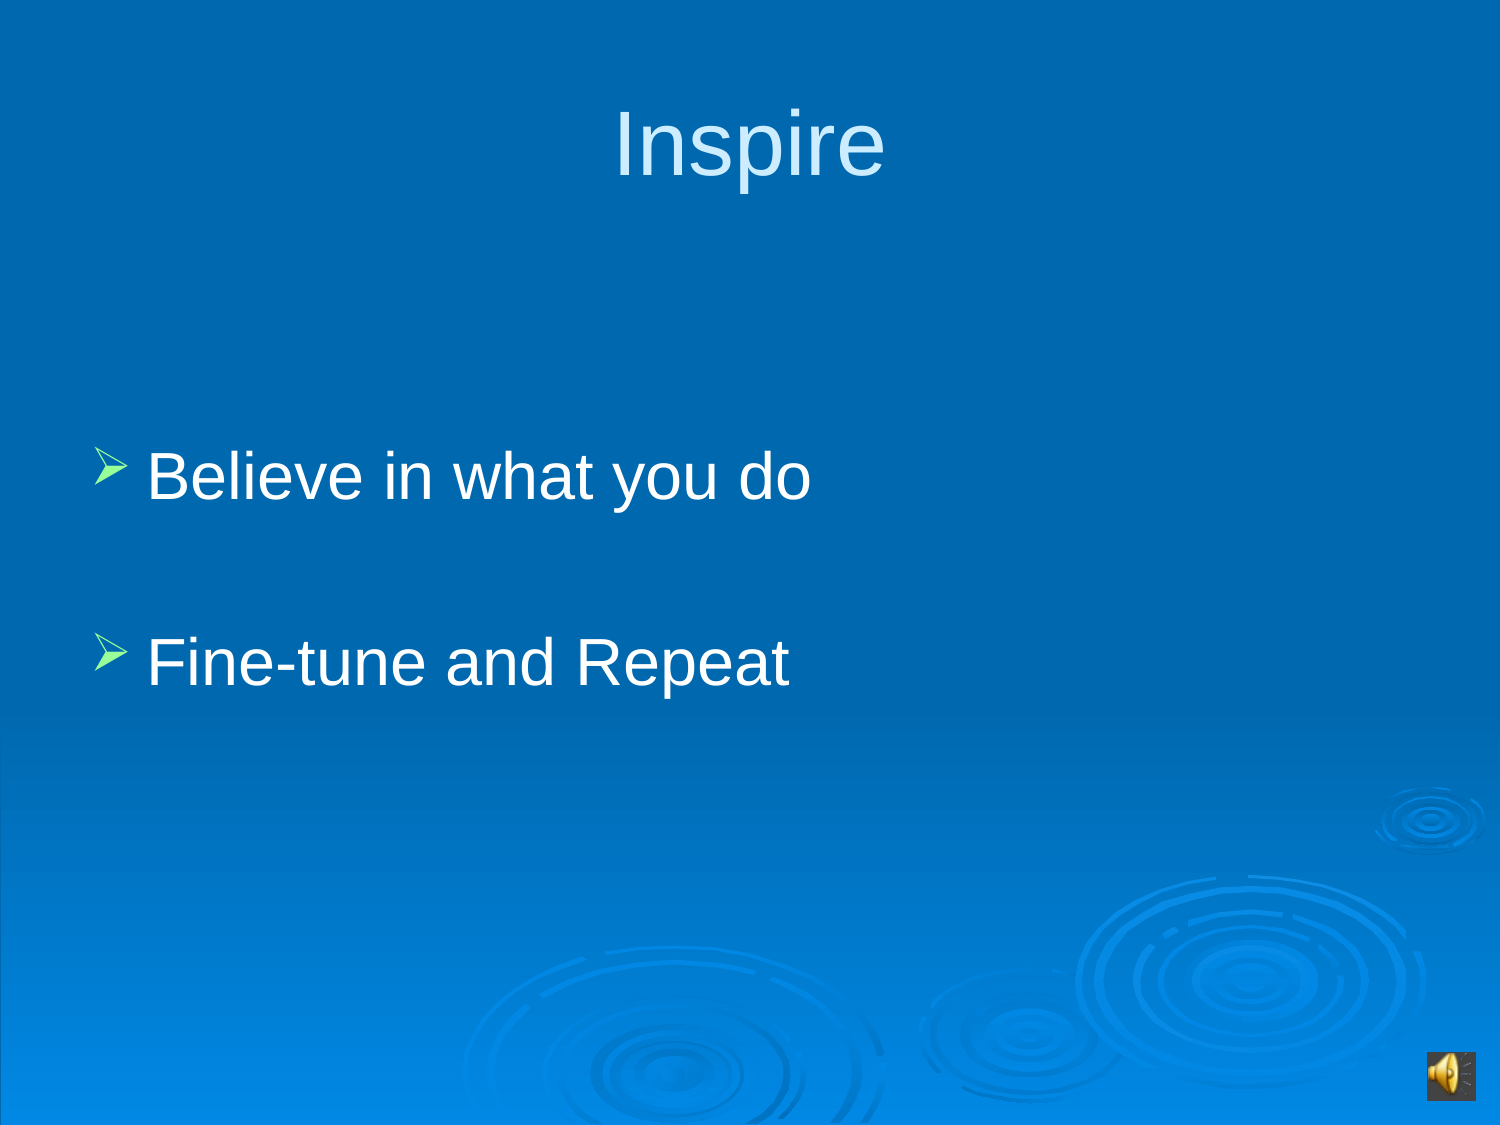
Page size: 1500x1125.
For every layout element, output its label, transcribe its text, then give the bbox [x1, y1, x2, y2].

title Inspire [74, 45, 1426, 233]
picture [1426, 1051, 1477, 1102]
list Believe in what you do Fine-tune and Repeat [74, 424, 1426, 1125]
